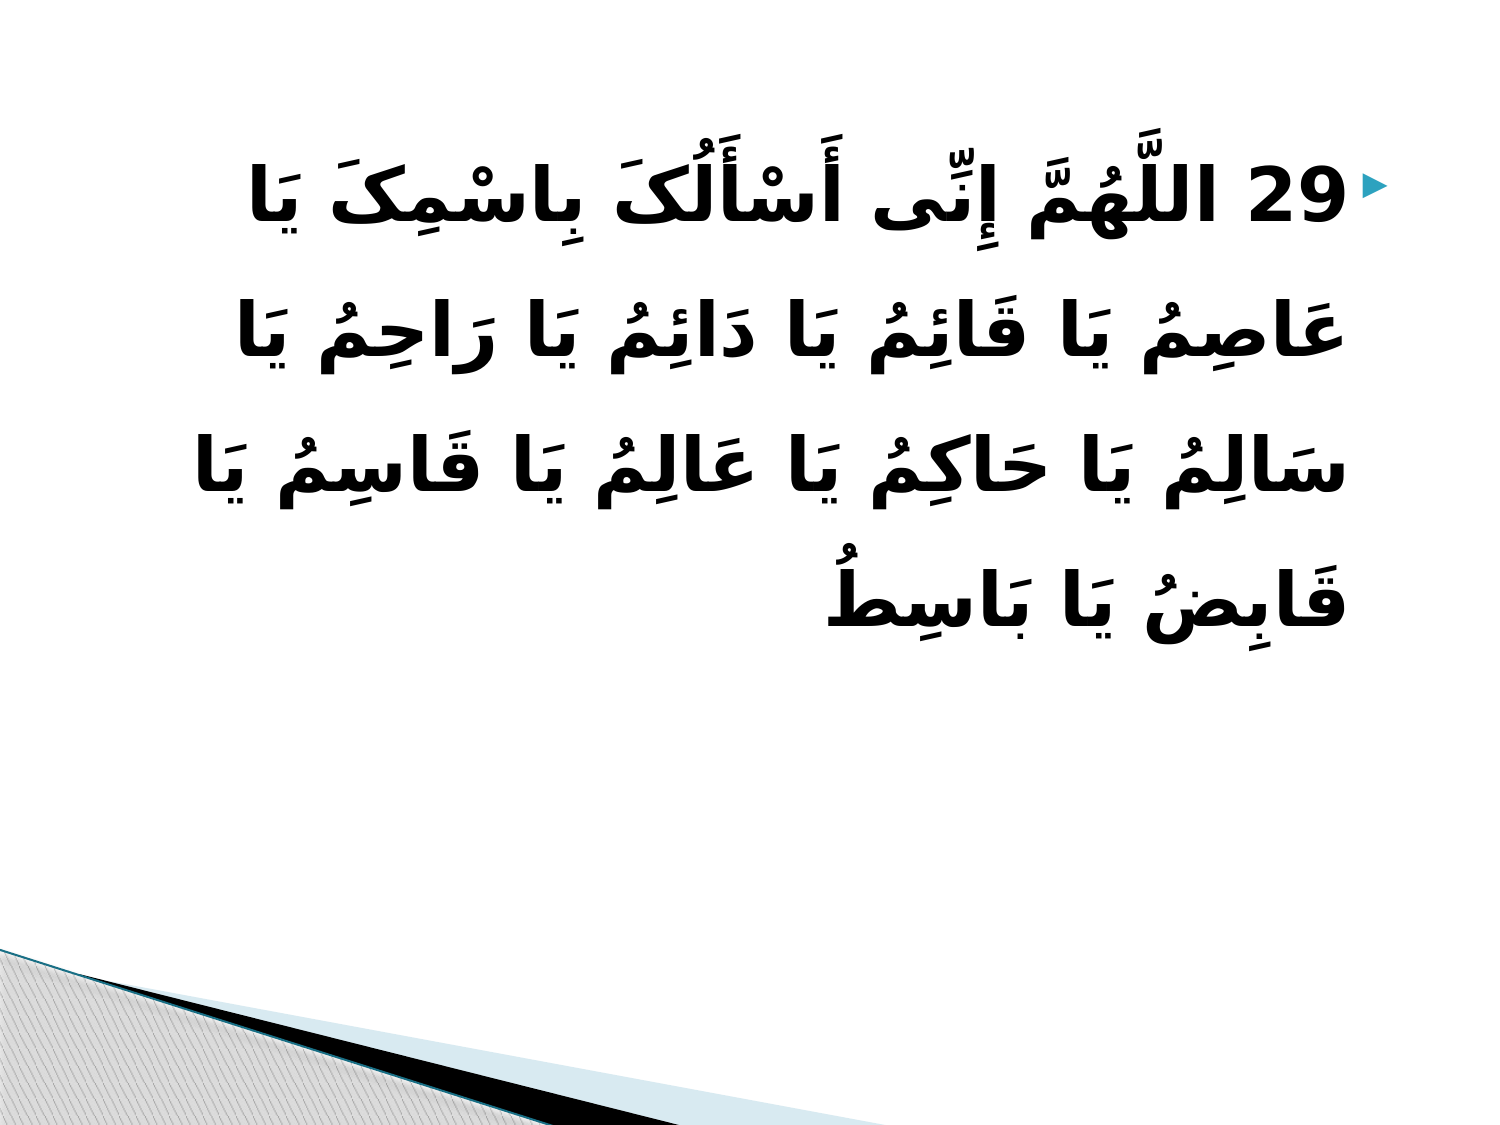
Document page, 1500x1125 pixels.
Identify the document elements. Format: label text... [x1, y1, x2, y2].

list 29 اللَّهُمَّ إِنِّی أَسْأَلُکَ بِاسْمِکَ یَا عَاصِمُ یَا قَائِمُ یَا دَائِمُ یَا رَاحِمُ یَا سَالِمُ یَا حَاکِمُ یَا عَالِمُ یَا قَاسِمُ یَا قَابِضُ یَا بَاسِطُ [75, 93, 1425, 1000]
